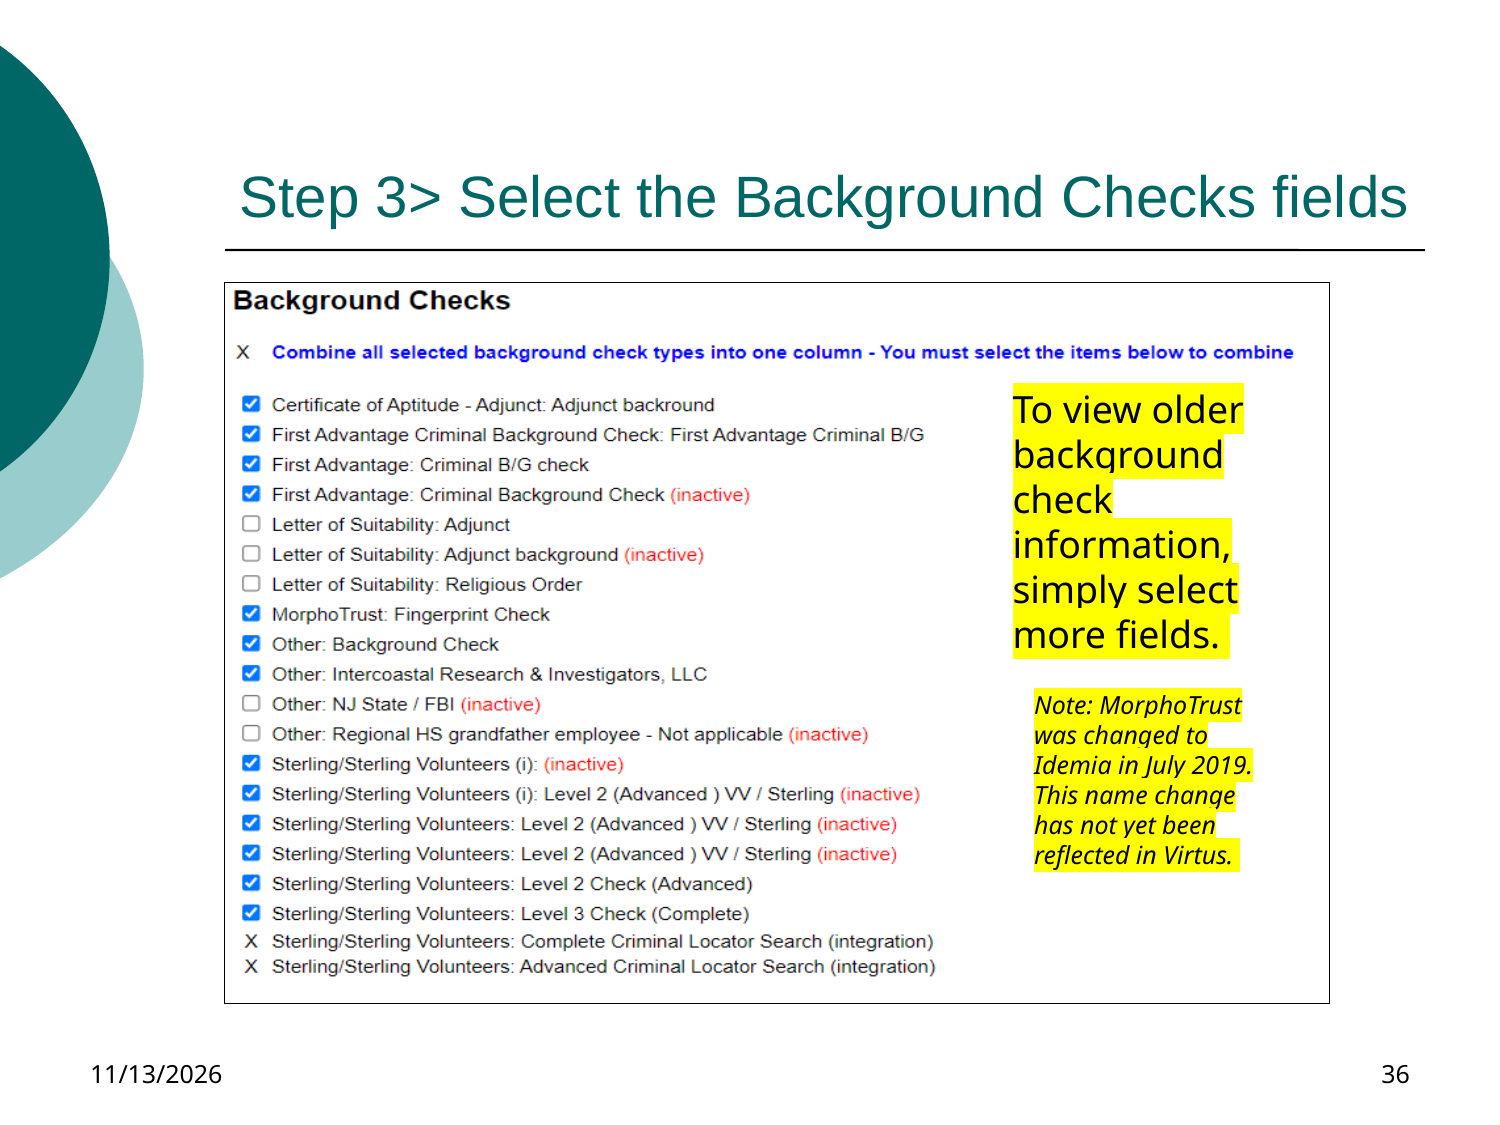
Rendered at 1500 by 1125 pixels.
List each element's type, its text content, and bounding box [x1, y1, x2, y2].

title Step 3> Select the Background Checks fields [224, 49, 1439, 237]
slide_number 36 [1074, 1025, 1425, 1100]
picture [224, 282, 1330, 1004]
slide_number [75, 1025, 425, 1100]
